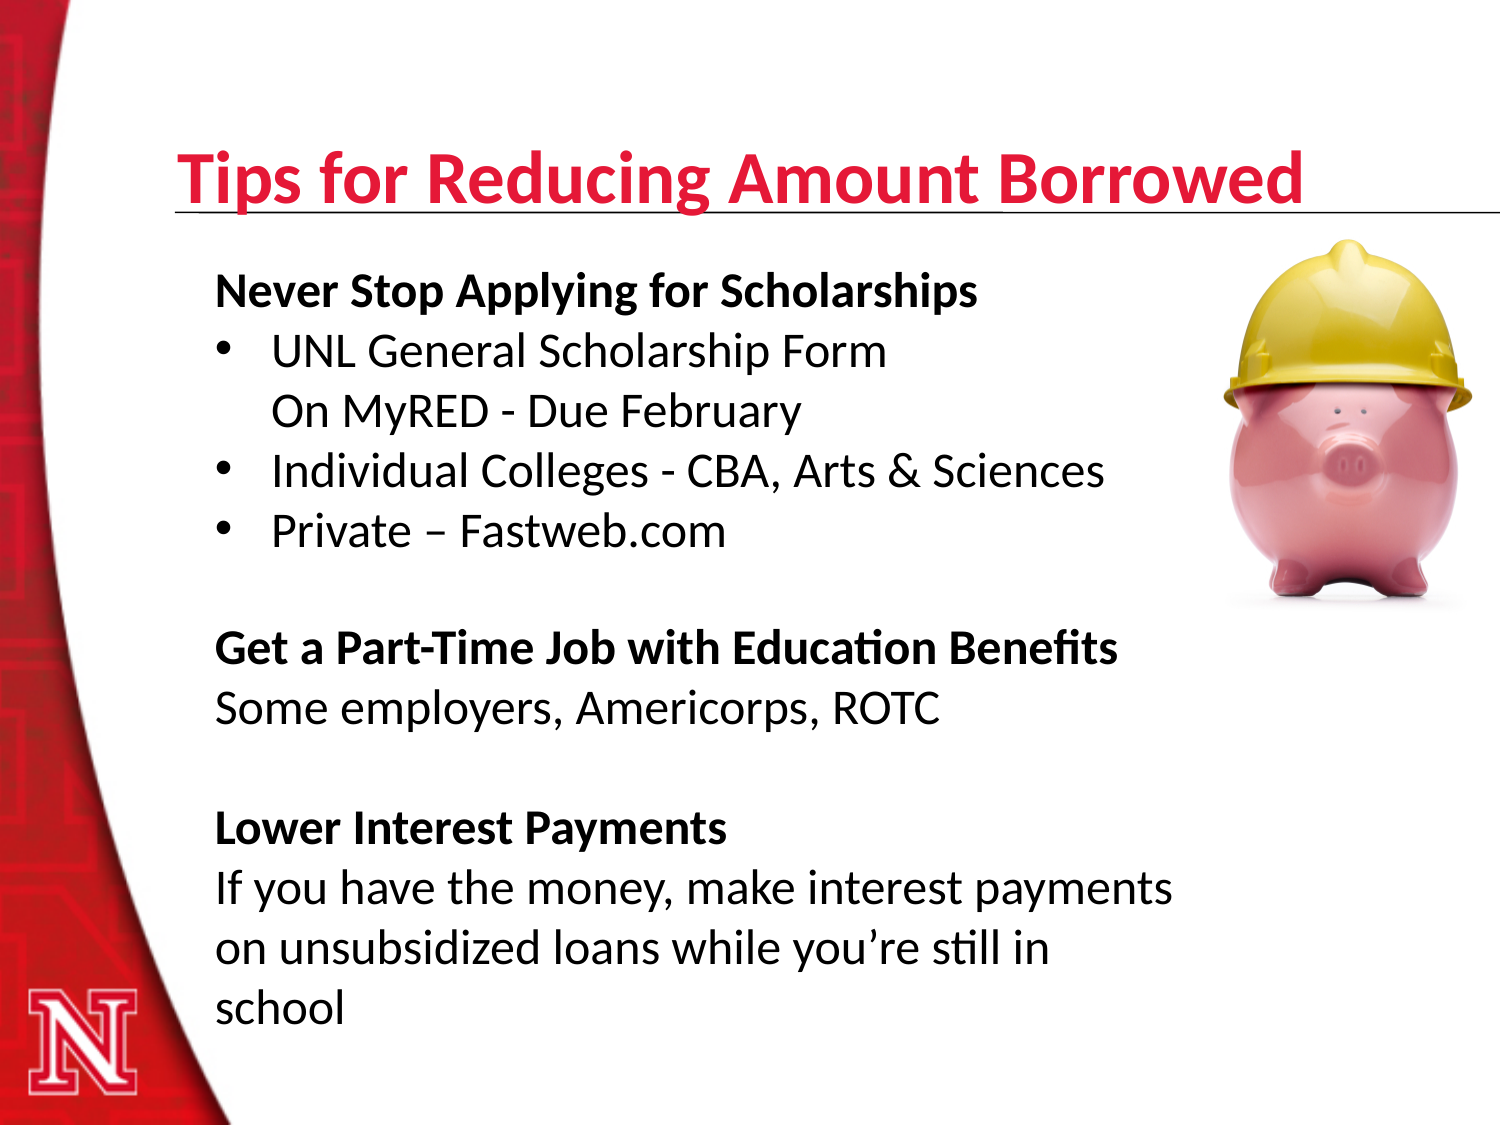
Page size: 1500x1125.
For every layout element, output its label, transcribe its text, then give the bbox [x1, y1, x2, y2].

text_box Never Stop Applying for Scholarships UNL General Scholarship Form On MyRED - Due February Individual Colleges - CBA, Arts & Sciences Private – Fastweb.com Get a Part-Time Job with Education Benefits Some employers, Americorps, ROTC Lower Interest Payments If you have the money, make interest payments on unsubsidized loans while you’re still in school [200, 249, 1200, 1103]
title Tips for Reducing Amount Borrowed [162, 62, 1438, 226]
picture [0, 0, 1500, 1125]
